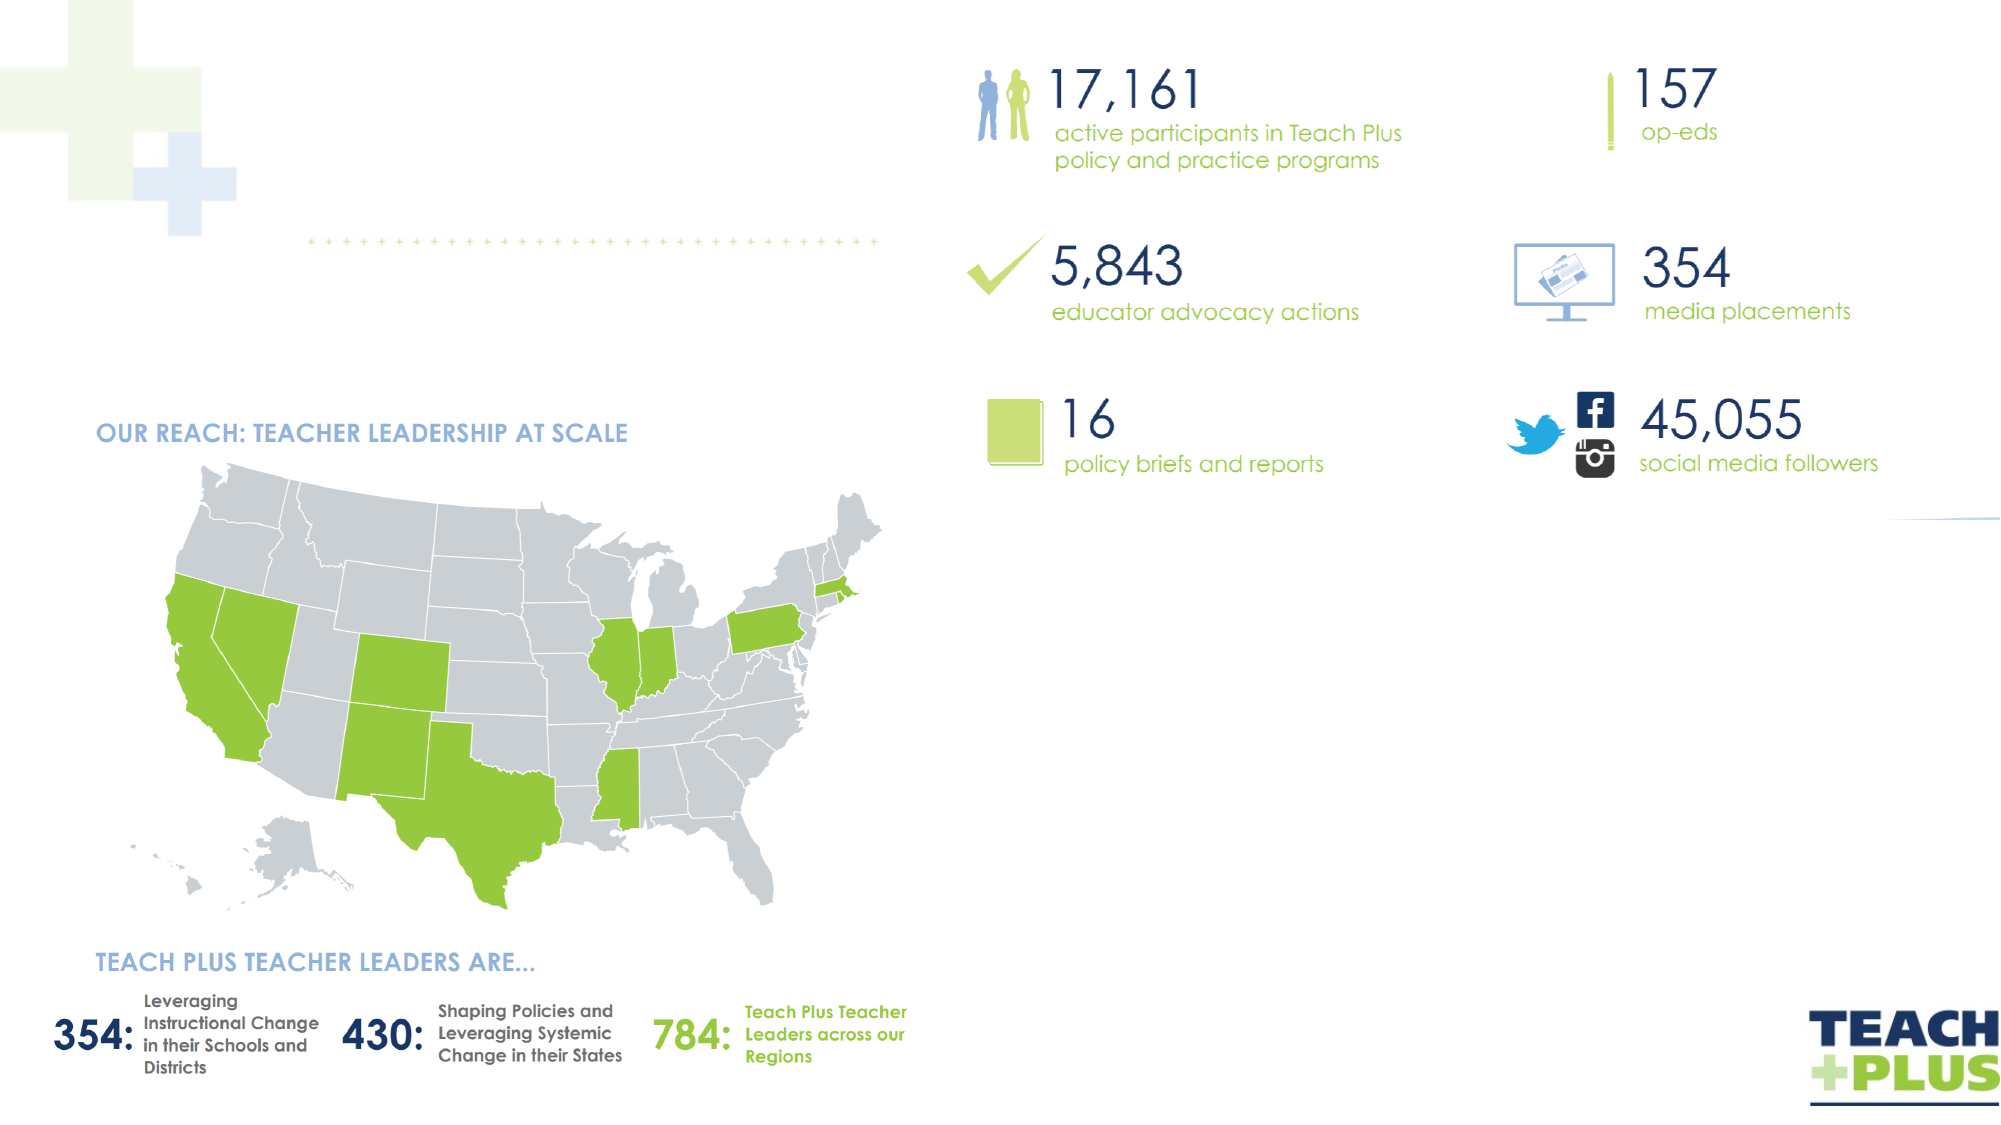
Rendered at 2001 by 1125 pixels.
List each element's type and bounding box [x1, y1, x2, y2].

list [30, 401, 949, 1116]
picture [0, 0, 2000, 1106]
